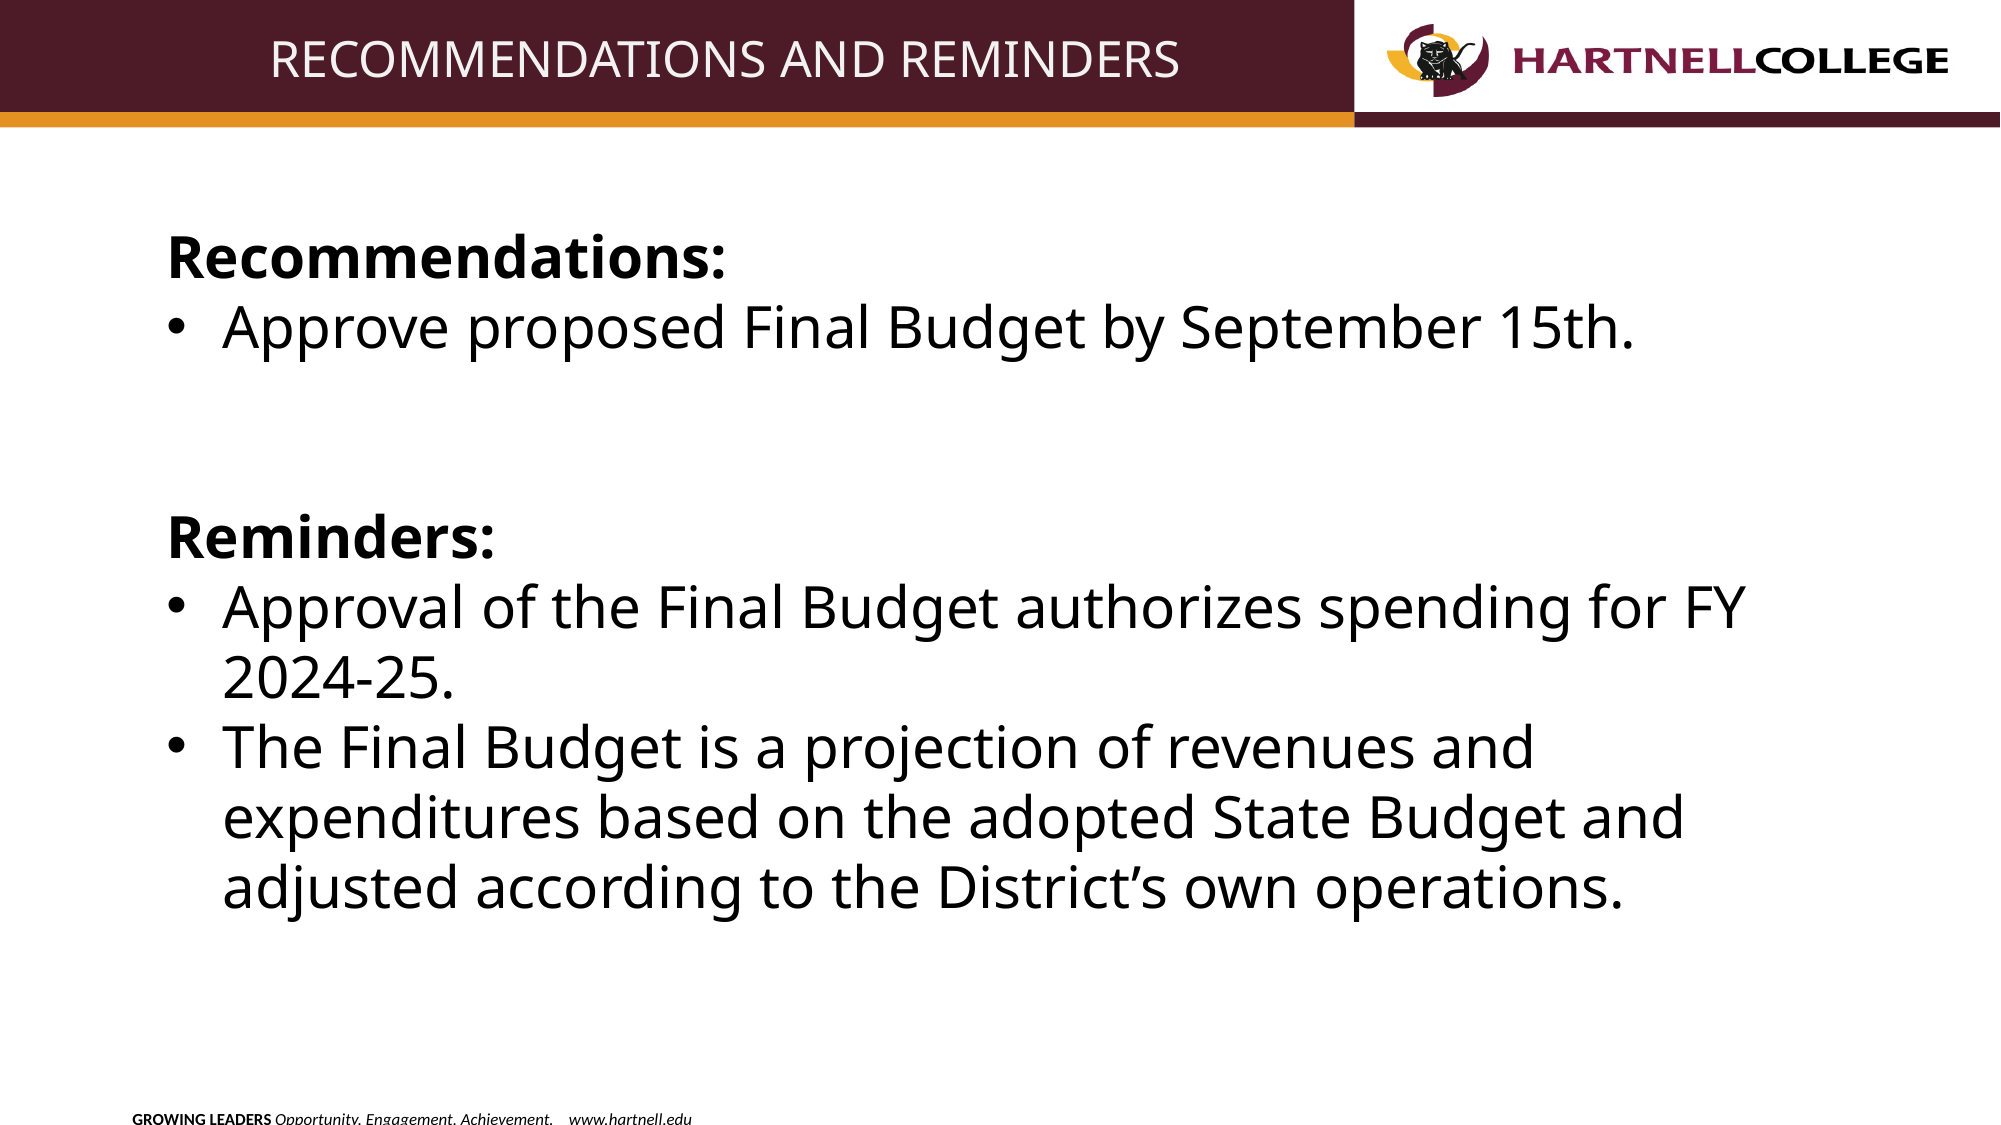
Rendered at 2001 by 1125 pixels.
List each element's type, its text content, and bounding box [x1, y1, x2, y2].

picture [1495, 38, 1968, 77]
title RECOMMENDATIONS AND REMINDERS [254, 2, 1266, 113]
text_box Recommendations: Approve proposed Final Budget by September 15th. Reminders: Approval of the Final Budget authorizes spending for FY 2024-25. The Final Budget is a projection of revenues and expenditures based on the adopted State Budget and adjusted according to the District’s own operations. [151, 212, 1849, 928]
picture [1387, 24, 1489, 97]
